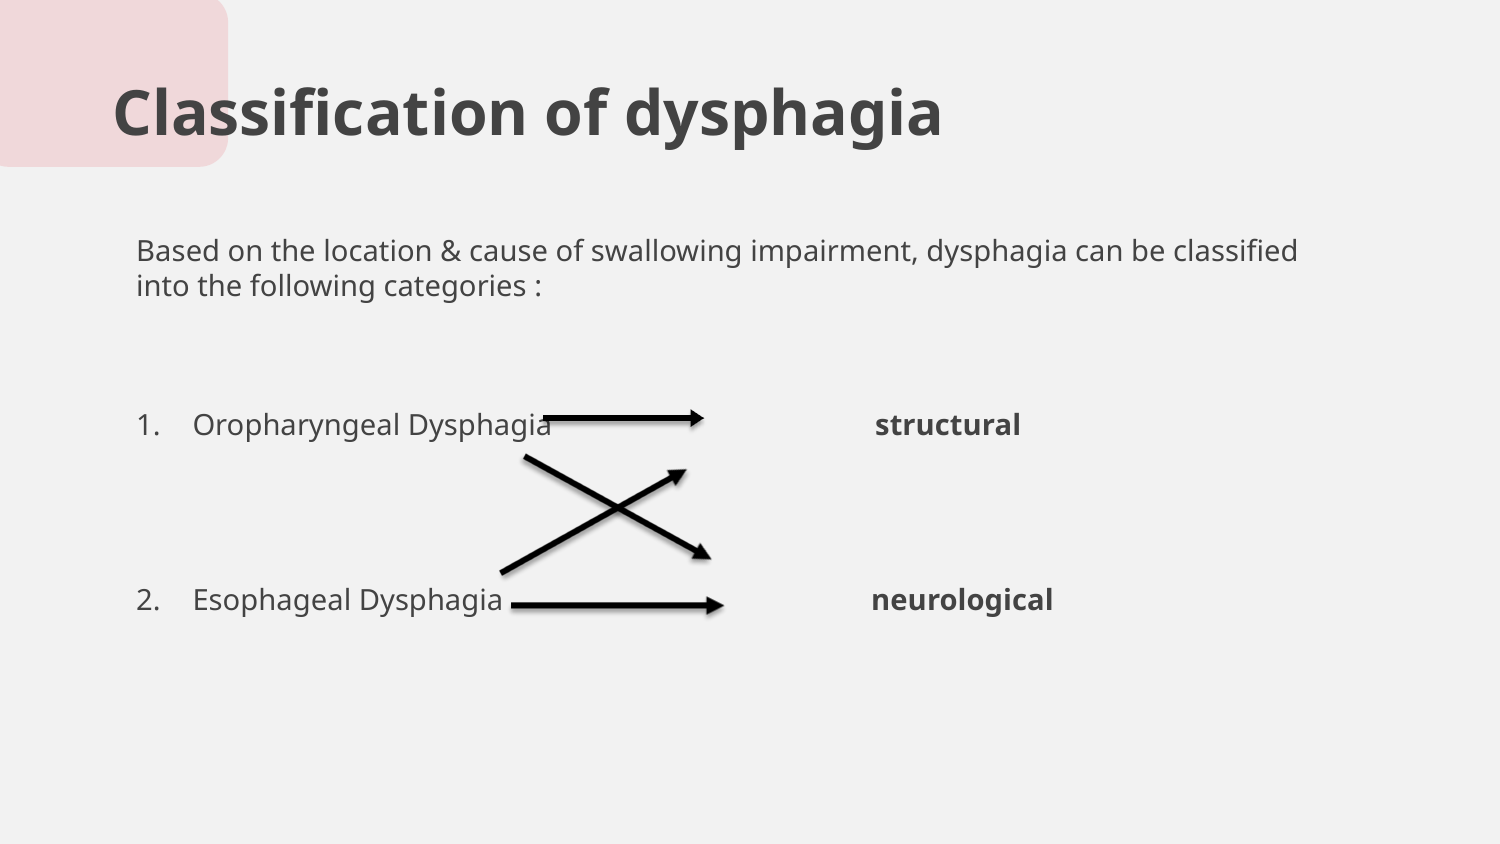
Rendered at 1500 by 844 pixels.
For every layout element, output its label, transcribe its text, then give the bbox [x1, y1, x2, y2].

subtitle Based on the location & cause of swallowing impairment, dysphagia can be classified into the following categories : Oropharyngeal Dysphagia structural Esophageal Dysphagia neurological [102, 216, 1367, 769]
picture [480, 396, 751, 635]
title Classification of dysphagia [97, 58, 1150, 185]
